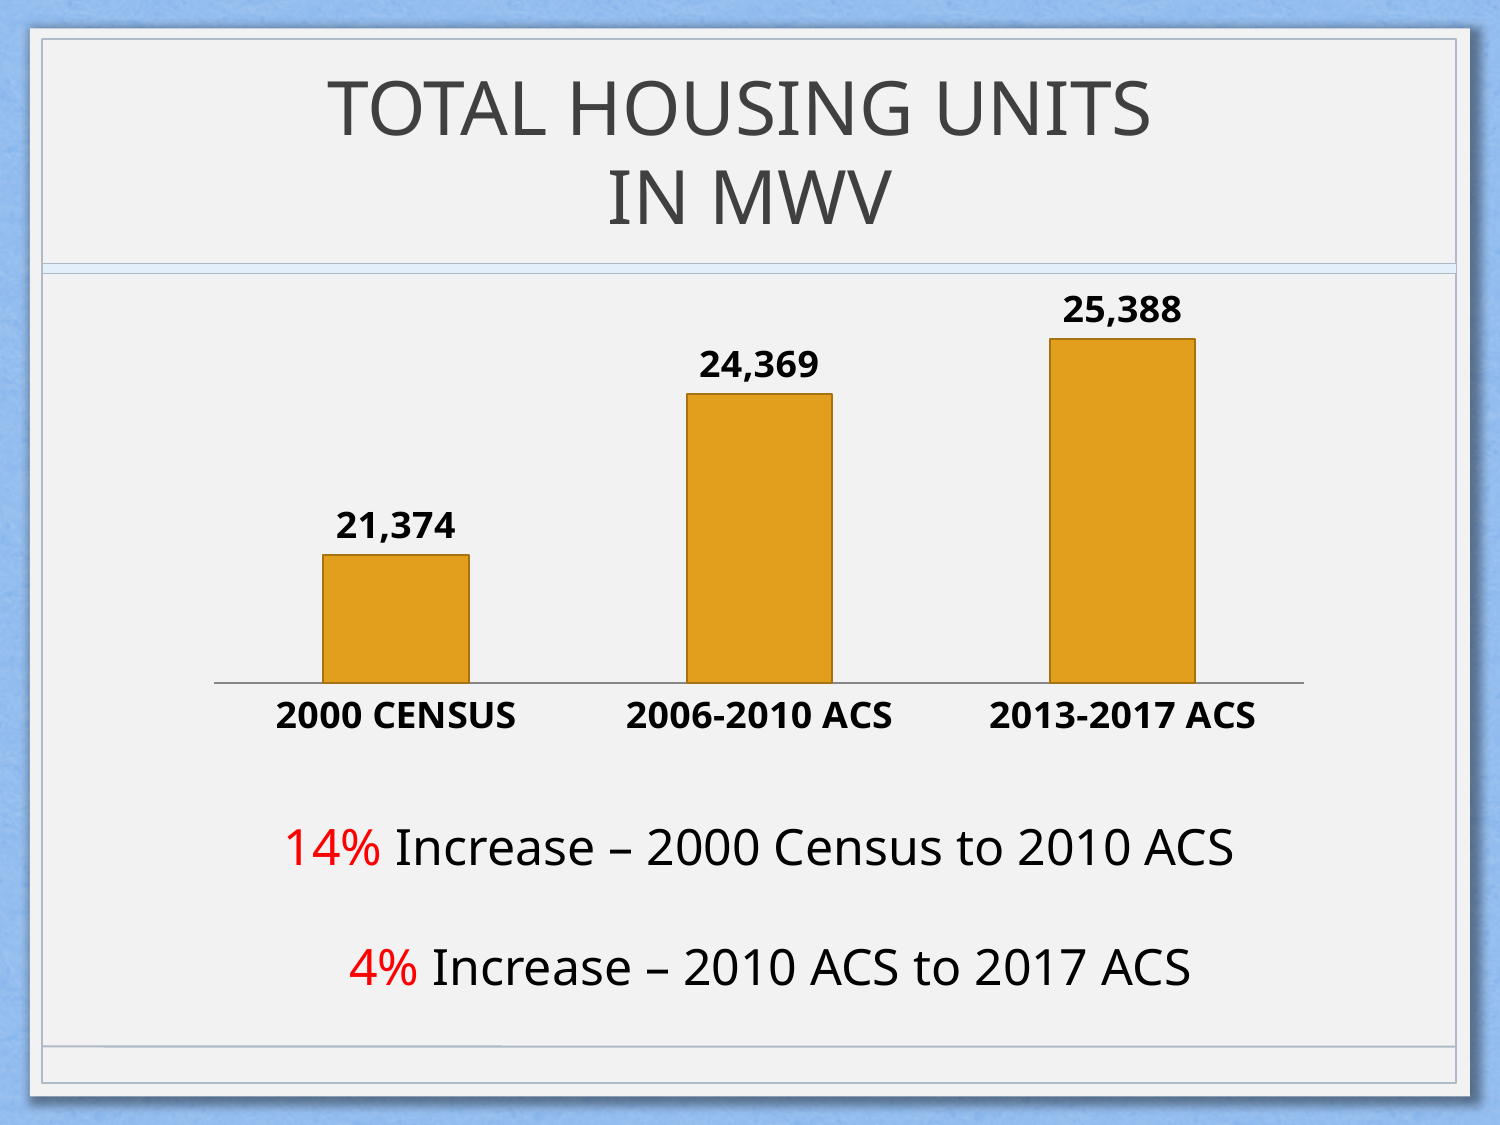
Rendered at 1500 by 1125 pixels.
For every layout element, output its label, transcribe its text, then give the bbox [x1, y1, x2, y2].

title TOTAL HOUSING UNITS IN MWV [147, 40, 1353, 260]
text_box 14% Increase – 2000 Census to 2010 ACS 4% Increase – 2010 ACS to 2017 ACS [191, 807, 1327, 1003]
chart [191, 282, 1328, 749]
